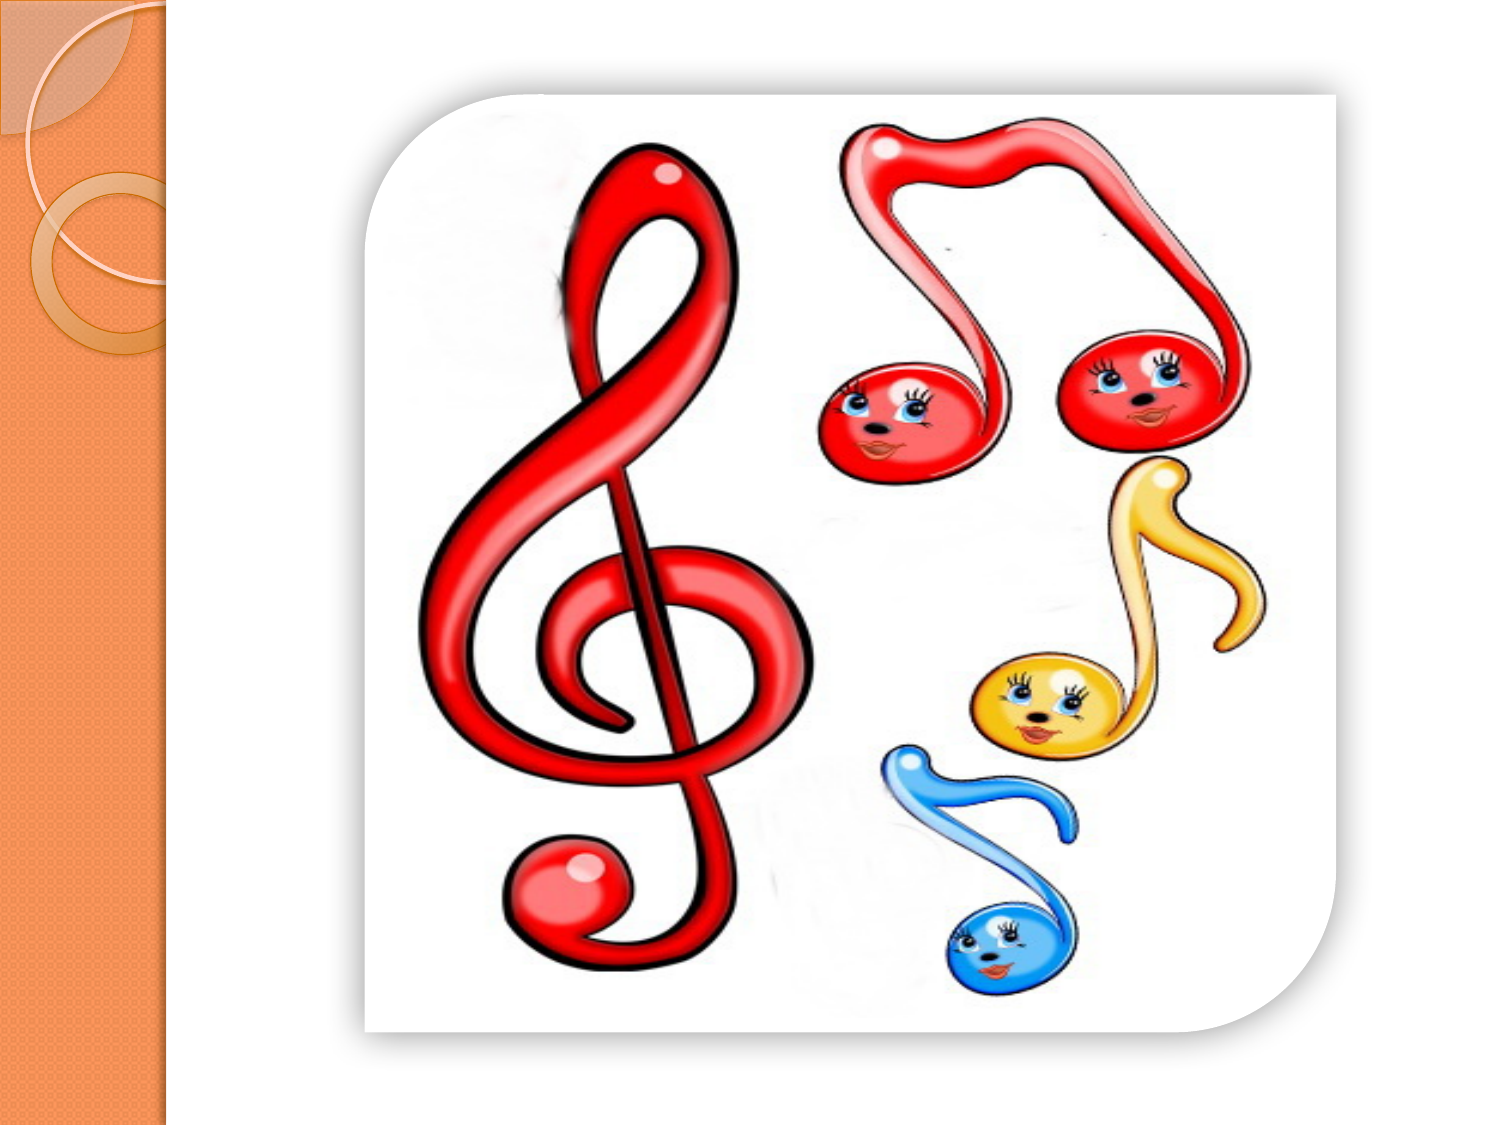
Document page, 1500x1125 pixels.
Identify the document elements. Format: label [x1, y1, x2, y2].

list [371, 101, 1329, 1026]
